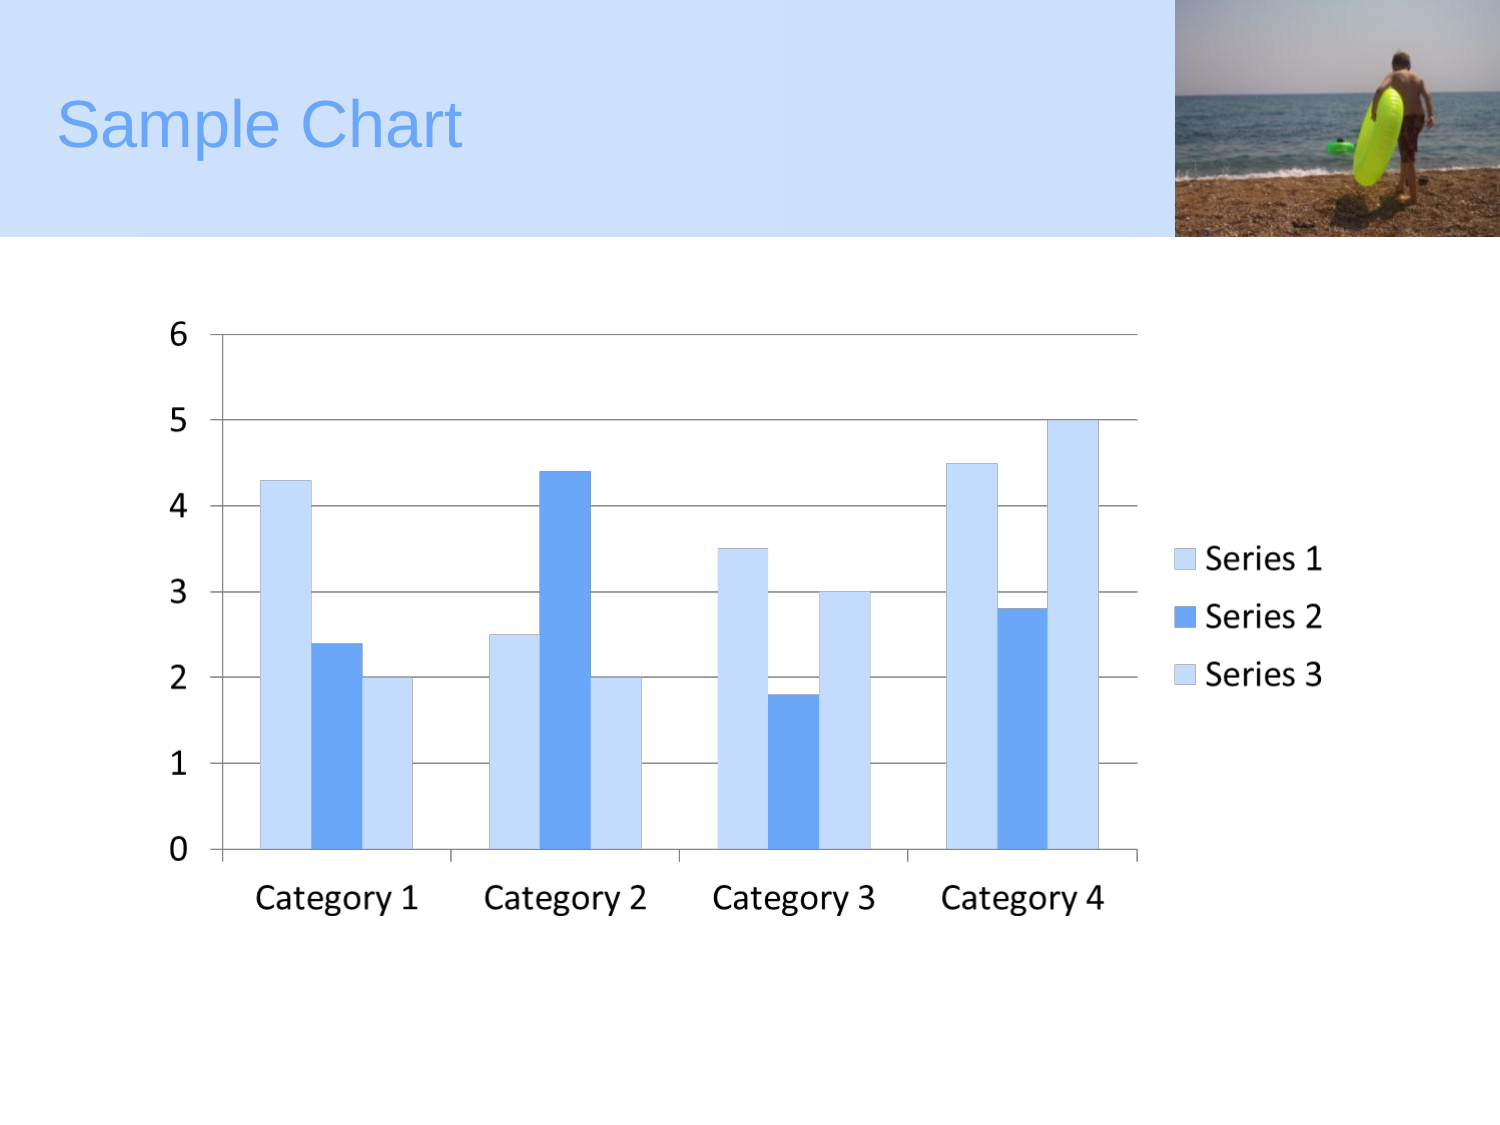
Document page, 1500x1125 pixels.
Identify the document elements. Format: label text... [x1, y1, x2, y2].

picture [1175, 0, 1500, 237]
title Sample Chart [41, 45, 1164, 197]
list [147, 293, 1353, 942]
